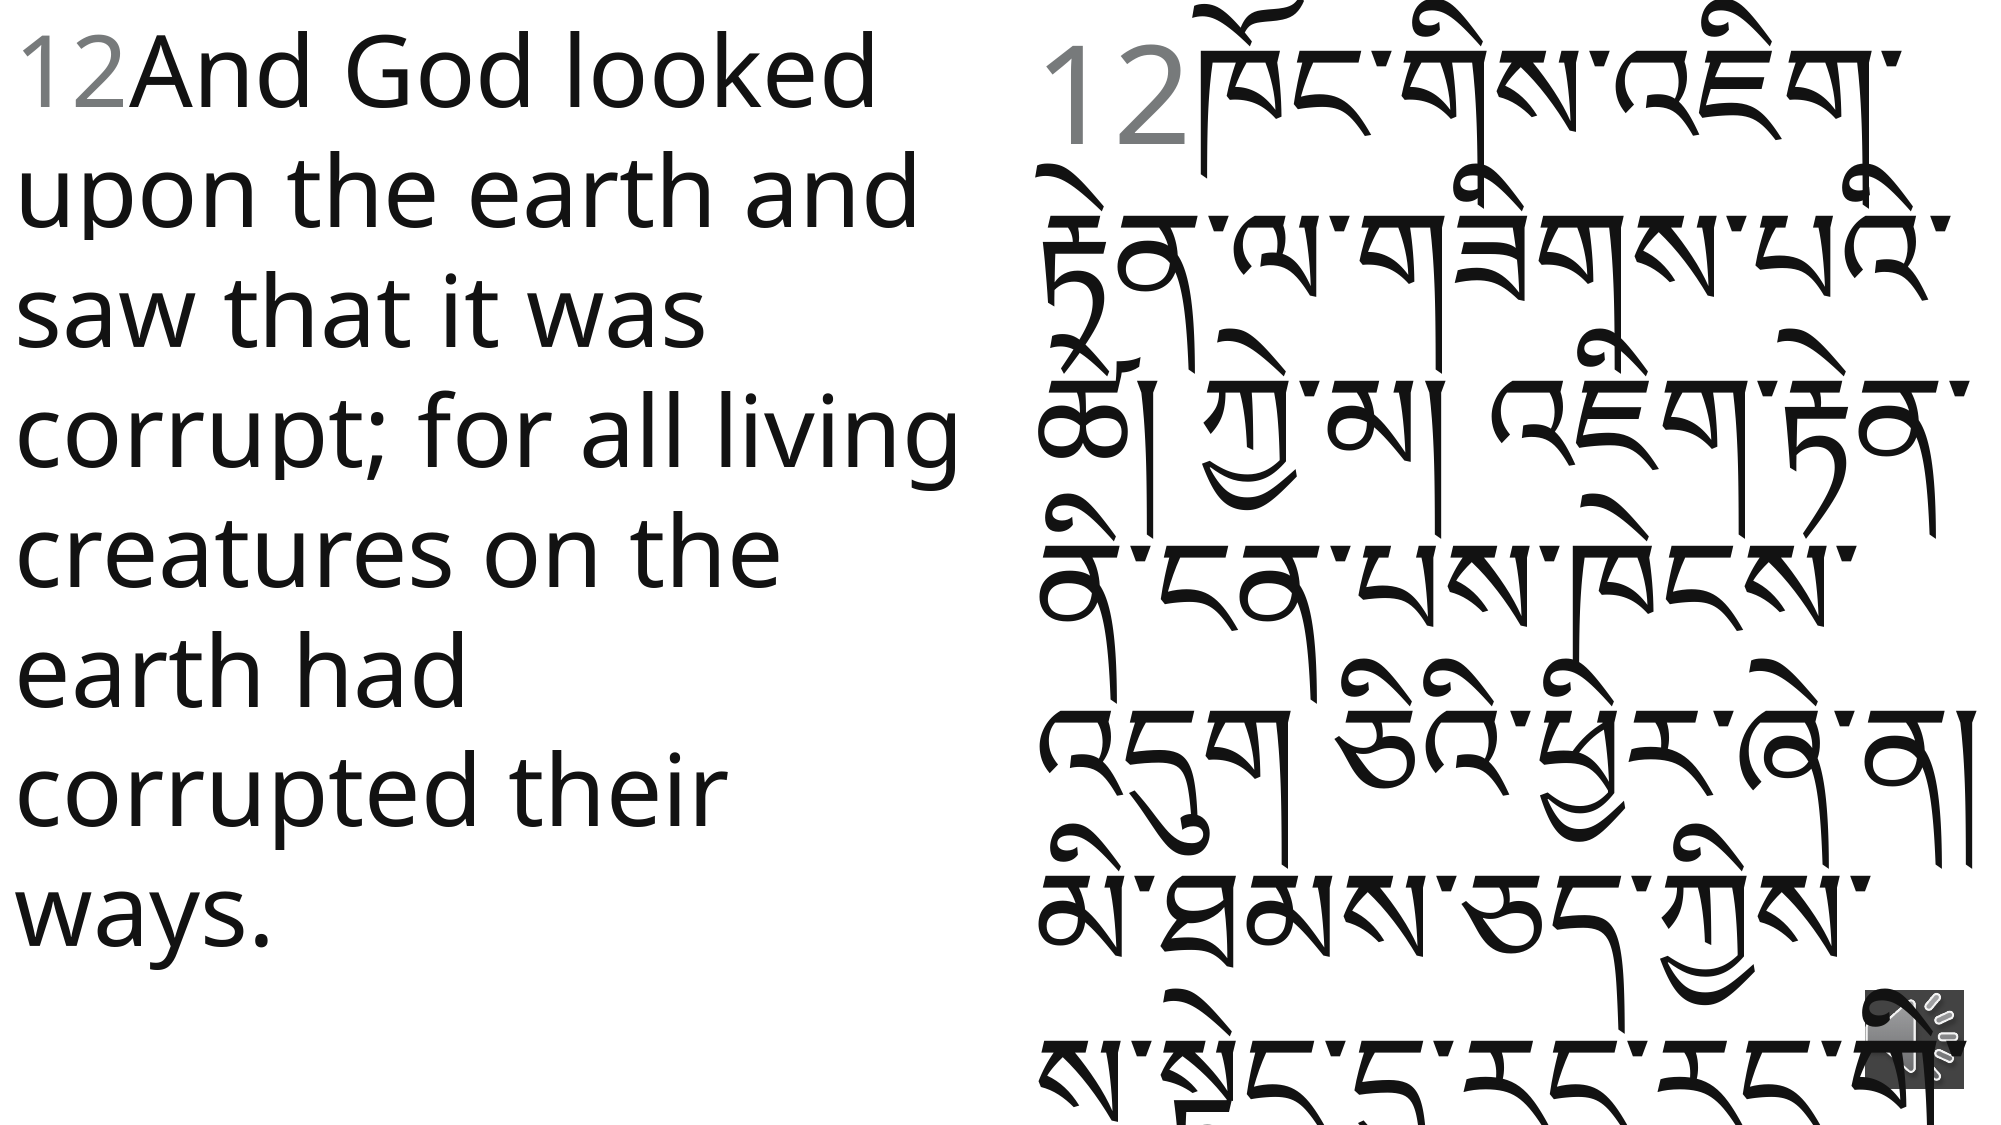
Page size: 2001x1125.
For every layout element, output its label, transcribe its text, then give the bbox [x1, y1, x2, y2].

text_box 12ཁོང་གིས་འཇིག་རྟེན་ལ་གཟིགས༌པའི་ཚེ། ཀྱེ་མ། འཇིག་རྟེན་ནི་ངན་པས་ཁེངས་འདུག ཅིའི་ཕྱིར་ཞེ་ན། མི་ཐམས་ཅད་ཀྱིས་ས་སྟེང་དུ་རང་རང་གི་བྱ་སྤྱོད་ངན་པ་སྤེལ་བས་སོ།། [1019, 0, 2000, 1125]
picture [1864, 989, 1965, 1090]
text_box 12And God looked upon the earth and saw that it was corrupt; for all living creatures on the earth had corrupted their ways. [0, 0, 981, 1125]
